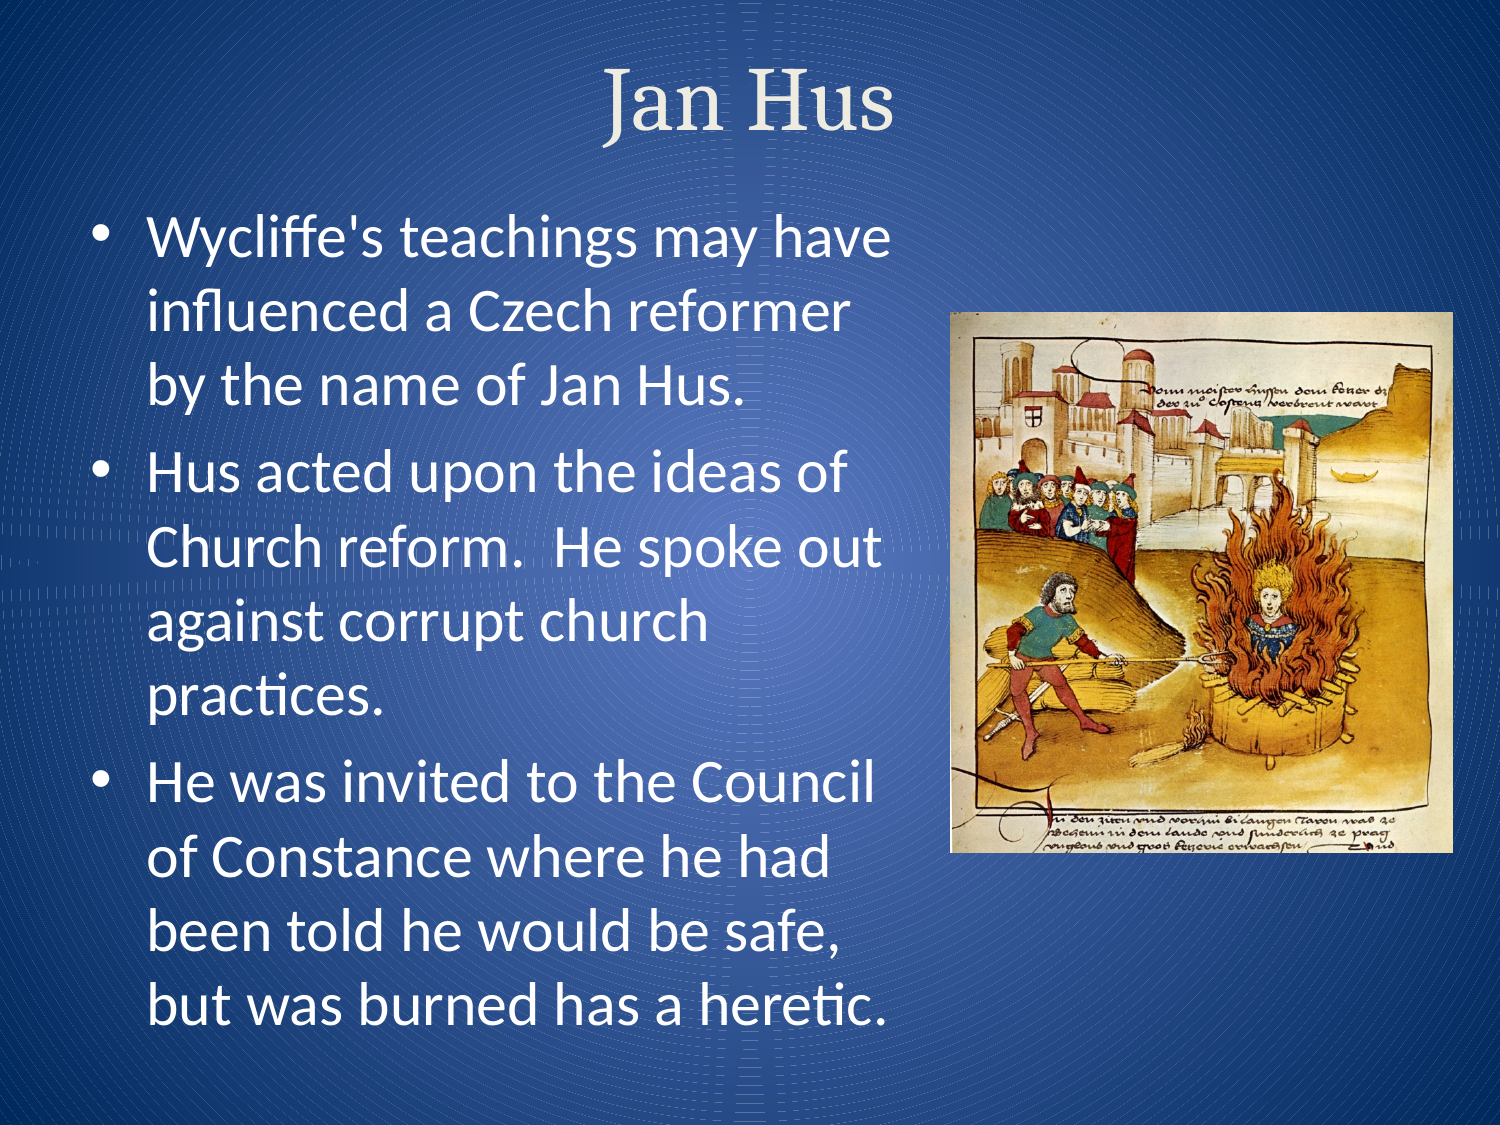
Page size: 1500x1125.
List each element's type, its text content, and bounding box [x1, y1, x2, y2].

picture [949, 312, 1453, 854]
list Wycliffe's teachings may have influenced a Czech reformer by the name of Jan Hus. Hus acted upon the ideas of Church reform. He spoke out against corrupt church practices. He was invited to the Council of Constance where he had been told he would be safe, but was burned has a heretic. [74, 187, 926, 1063]
title Jan Hus [74, 0, 1426, 188]
